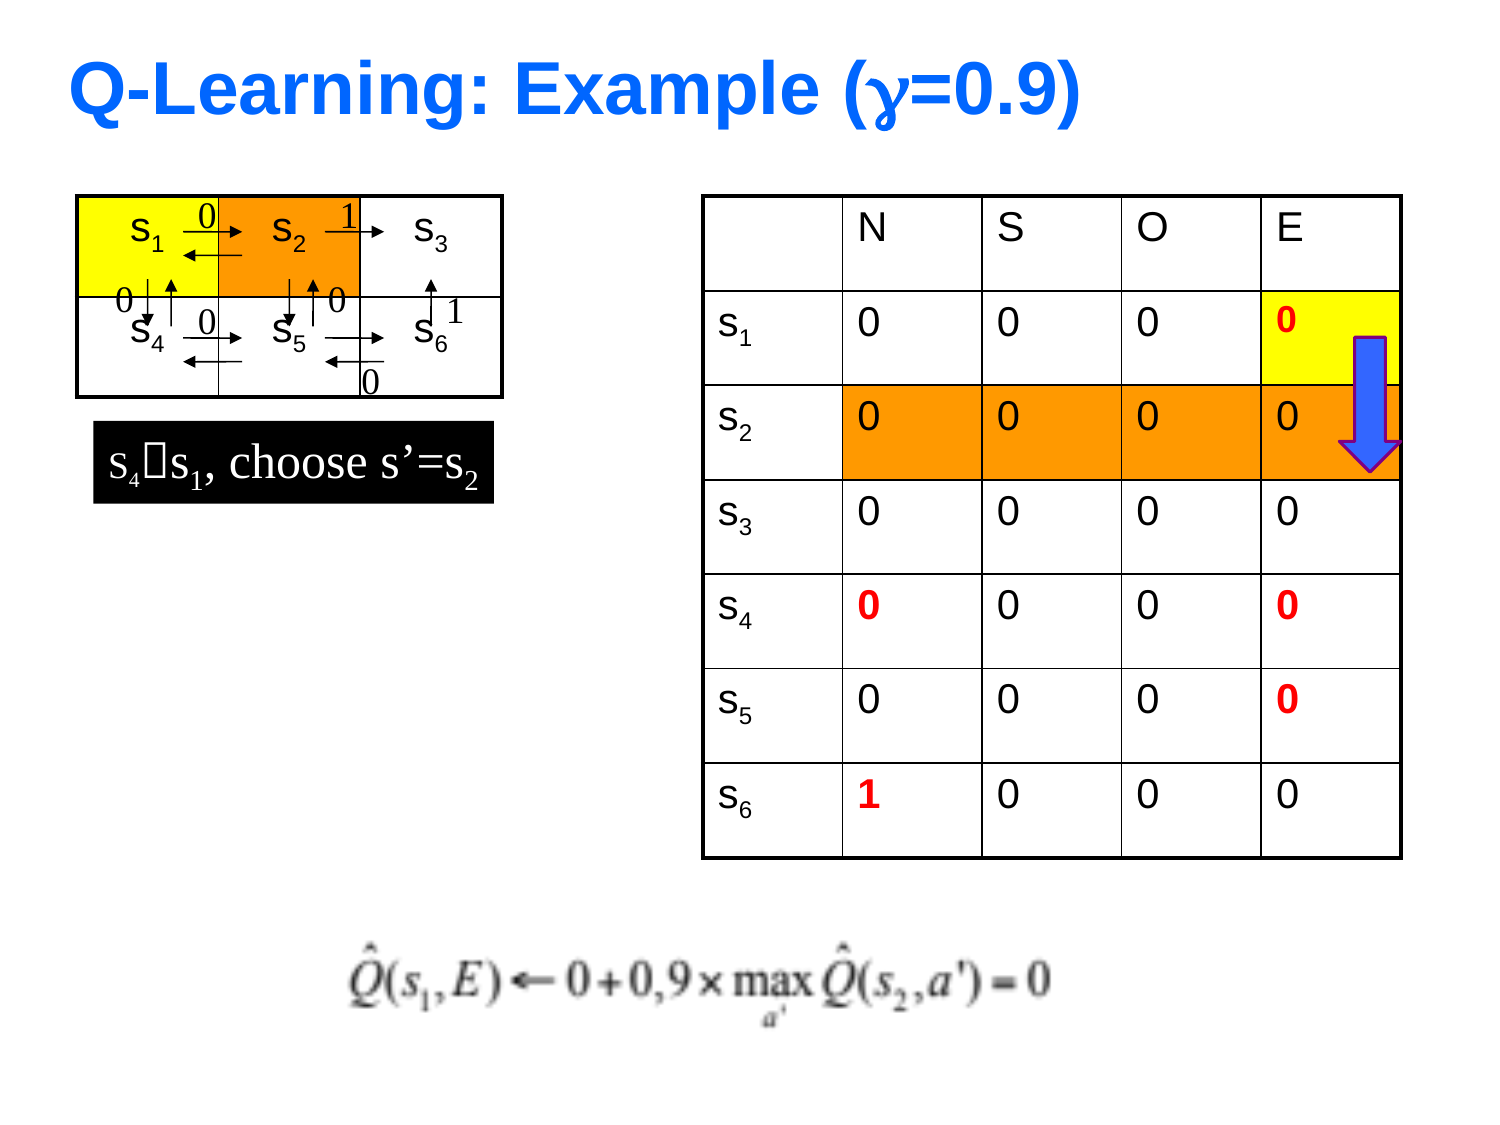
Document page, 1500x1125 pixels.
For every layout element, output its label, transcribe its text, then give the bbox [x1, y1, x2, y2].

table_cell 0 [1122, 386, 1260, 479]
table_cell 0 [843, 386, 981, 479]
table_header O [1122, 198, 1260, 290]
text_box [374, 226, 385, 237]
table_header N [843, 198, 981, 290]
table_cell 0 [1262, 575, 1399, 668]
text_box [1339, 337, 1401, 473]
table_cell 0 [1122, 292, 1260, 384]
table_cell 0 [1122, 669, 1260, 762]
table_cell 0 [843, 575, 981, 668]
table_cell 0 [983, 481, 1121, 573]
table_header S [983, 198, 1121, 290]
table_cell s3 [705, 481, 842, 573]
table_cell s1 [705, 292, 842, 384]
table_cell 0 [1262, 481, 1399, 573]
table_cell 0 [1262, 386, 1399, 479]
text_box 0 [183, 183, 232, 243]
table_header [705, 198, 842, 290]
text_box 0 [346, 349, 396, 410]
table_cell 0 [1122, 481, 1260, 573]
table_cell 0 [983, 764, 1121, 856]
table_cell 0 [1262, 764, 1399, 856]
table_header s2 [219, 198, 359, 296]
table_cell 0 [983, 669, 1121, 762]
text_box [183, 355, 243, 368]
text_box [164, 279, 178, 327]
text_box [149, 313, 154, 324]
text_box 1 [324, 183, 374, 243]
table_header s3 [361, 198, 500, 296]
table_header s1 [79, 198, 218, 296]
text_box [342, 935, 1059, 1037]
text_box 0 [313, 267, 362, 327]
text_box [306, 279, 313, 327]
table_cell s2 [705, 386, 842, 479]
title Q-Learning: Example (=0.9) [53, 19, 1454, 151]
text_box 1 [431, 278, 480, 339]
table_cell s6 [705, 764, 842, 856]
table_cell s6 [361, 298, 500, 395]
text_box [424, 279, 431, 327]
table_cell 0 [843, 669, 981, 762]
table_cell s4 [79, 298, 218, 395]
table_cell 0 [983, 386, 1121, 479]
table_cell s5 [219, 298, 359, 395]
text_box [283, 279, 296, 327]
text_box S4s1, choose s’=s2 [93, 420, 494, 504]
table_cell 0 [843, 481, 981, 573]
text_box [324, 355, 346, 368]
table_cell 0 [983, 292, 1121, 384]
table_cell 0 [1122, 764, 1260, 856]
text_box [183, 249, 243, 262]
table_header E [1262, 198, 1399, 290]
text_box 0 [100, 267, 149, 327]
text_box [232, 332, 243, 344]
text_box [232, 226, 243, 237]
text_box 0 [183, 289, 232, 350]
table_cell 1 [843, 764, 981, 856]
table_cell 0 [843, 292, 981, 384]
table_cell 0 [1262, 292, 1399, 384]
table_cell s4 [705, 575, 842, 668]
table_cell 0 [1122, 575, 1260, 668]
text_box [324, 331, 385, 345]
table_cell 0 [1262, 669, 1399, 762]
table_cell s5 [705, 669, 842, 762]
table_cell 0 [983, 575, 1121, 668]
